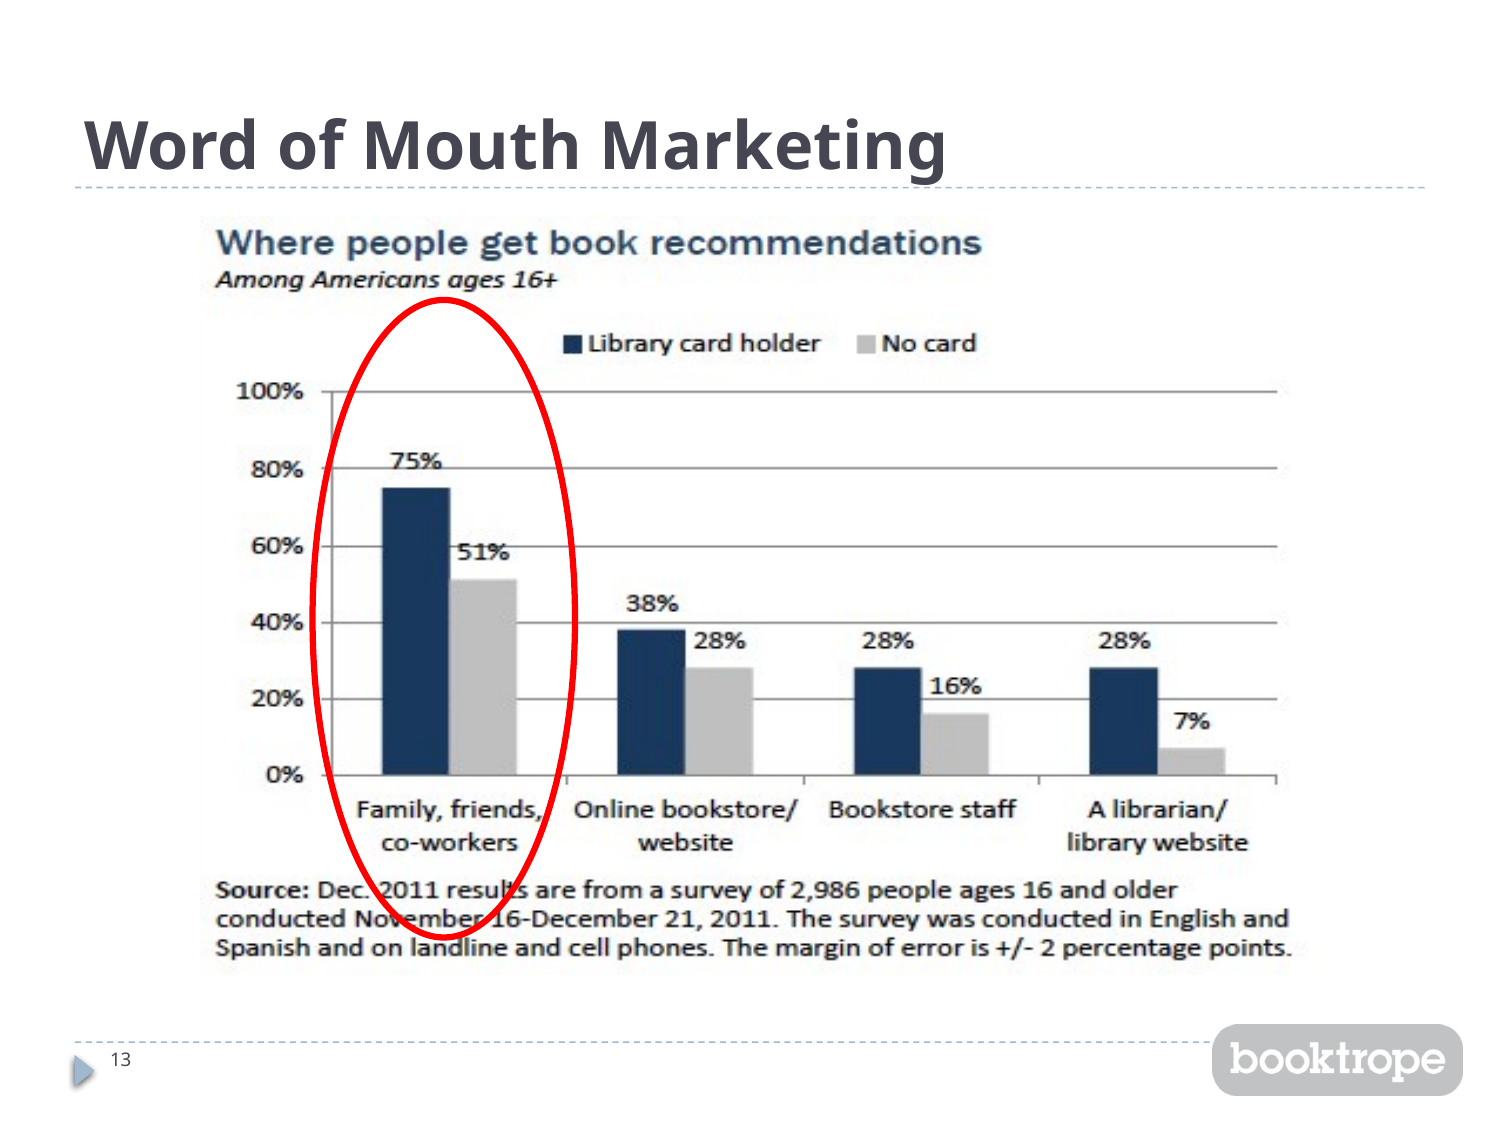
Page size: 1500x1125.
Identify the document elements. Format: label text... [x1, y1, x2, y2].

picture [1212, 1024, 1463, 1096]
title Word of Mouth Marketing [75, 37, 1425, 188]
picture [199, 215, 1326, 976]
slide_number 13 [100, 1042, 426, 1103]
